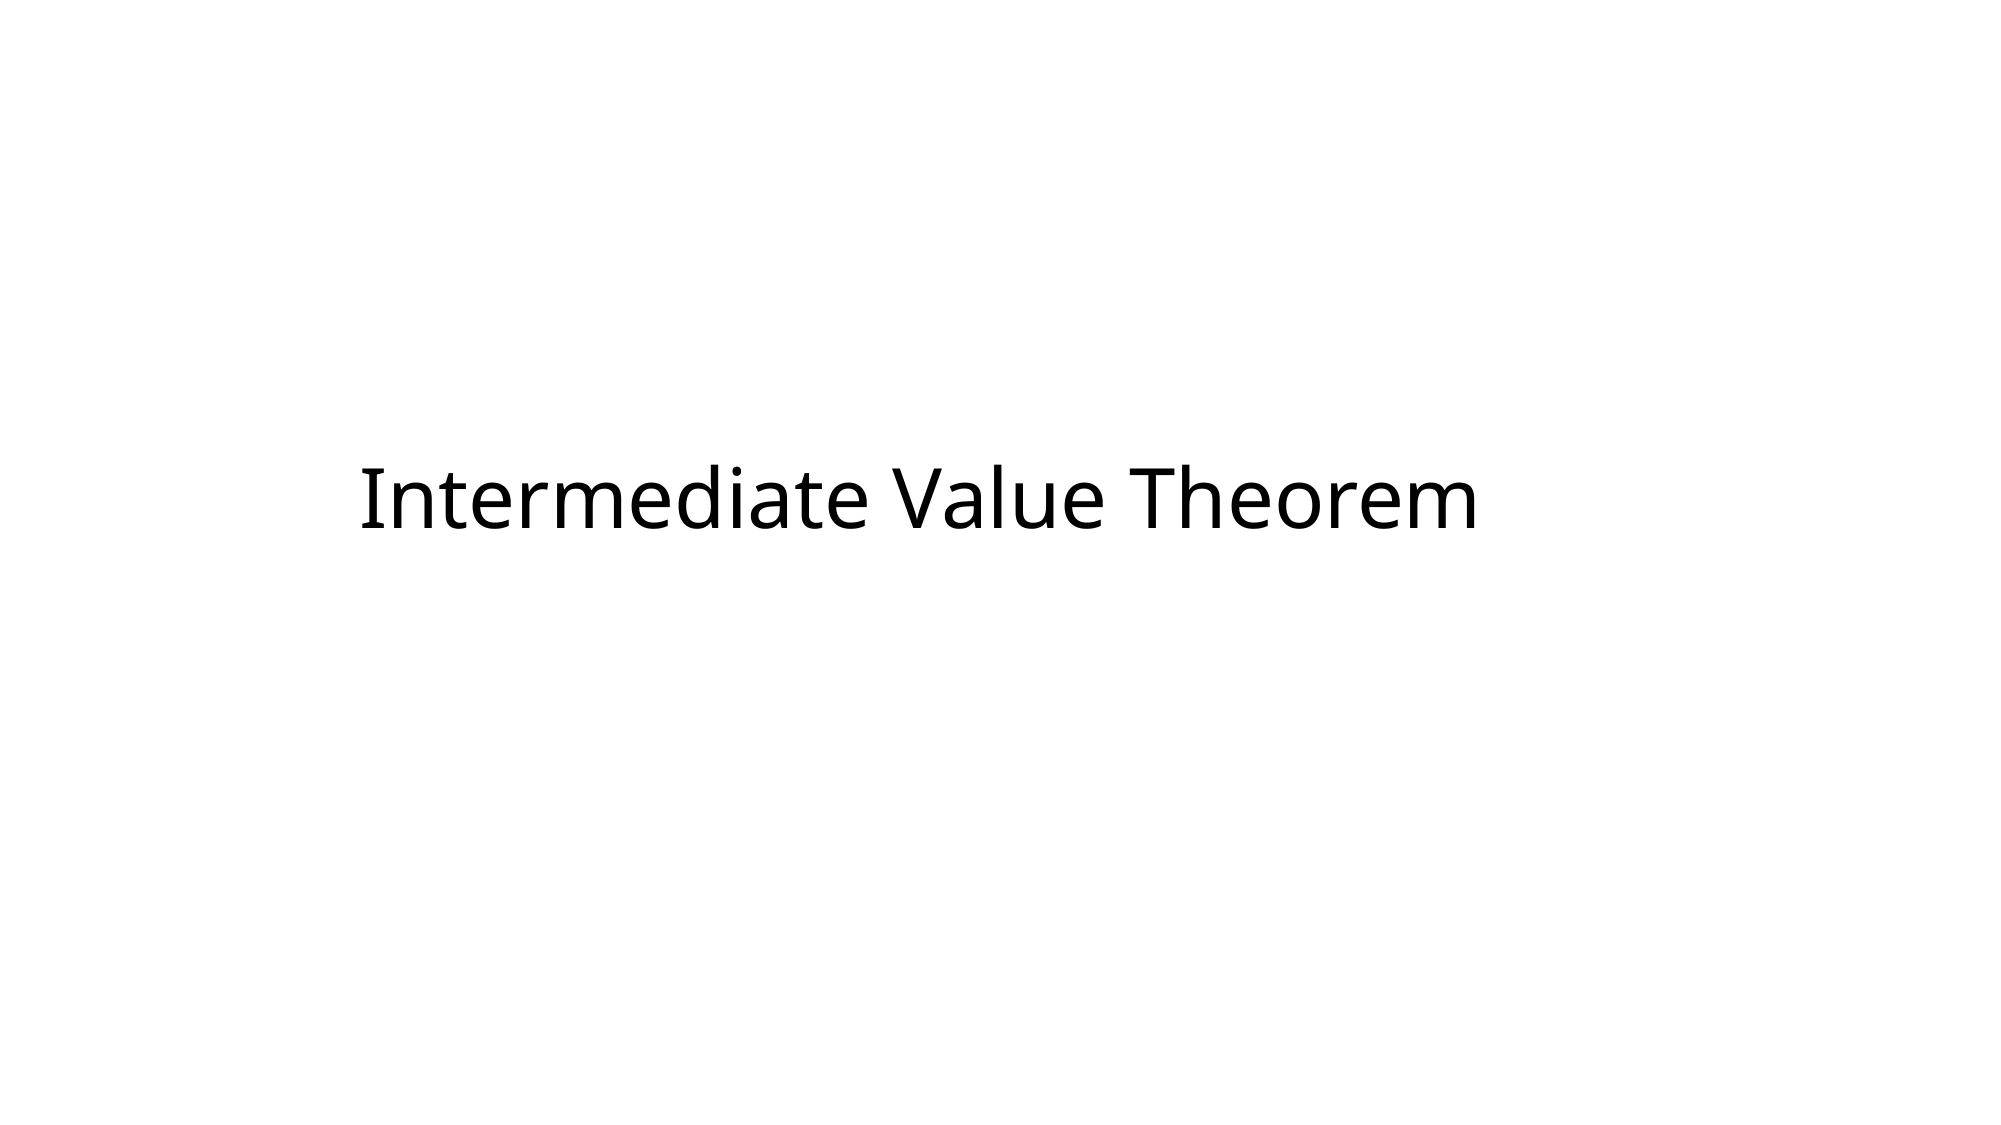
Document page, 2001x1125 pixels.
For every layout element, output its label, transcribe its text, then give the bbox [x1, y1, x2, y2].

title Intermediate Value Theorem [137, 59, 1727, 845]
